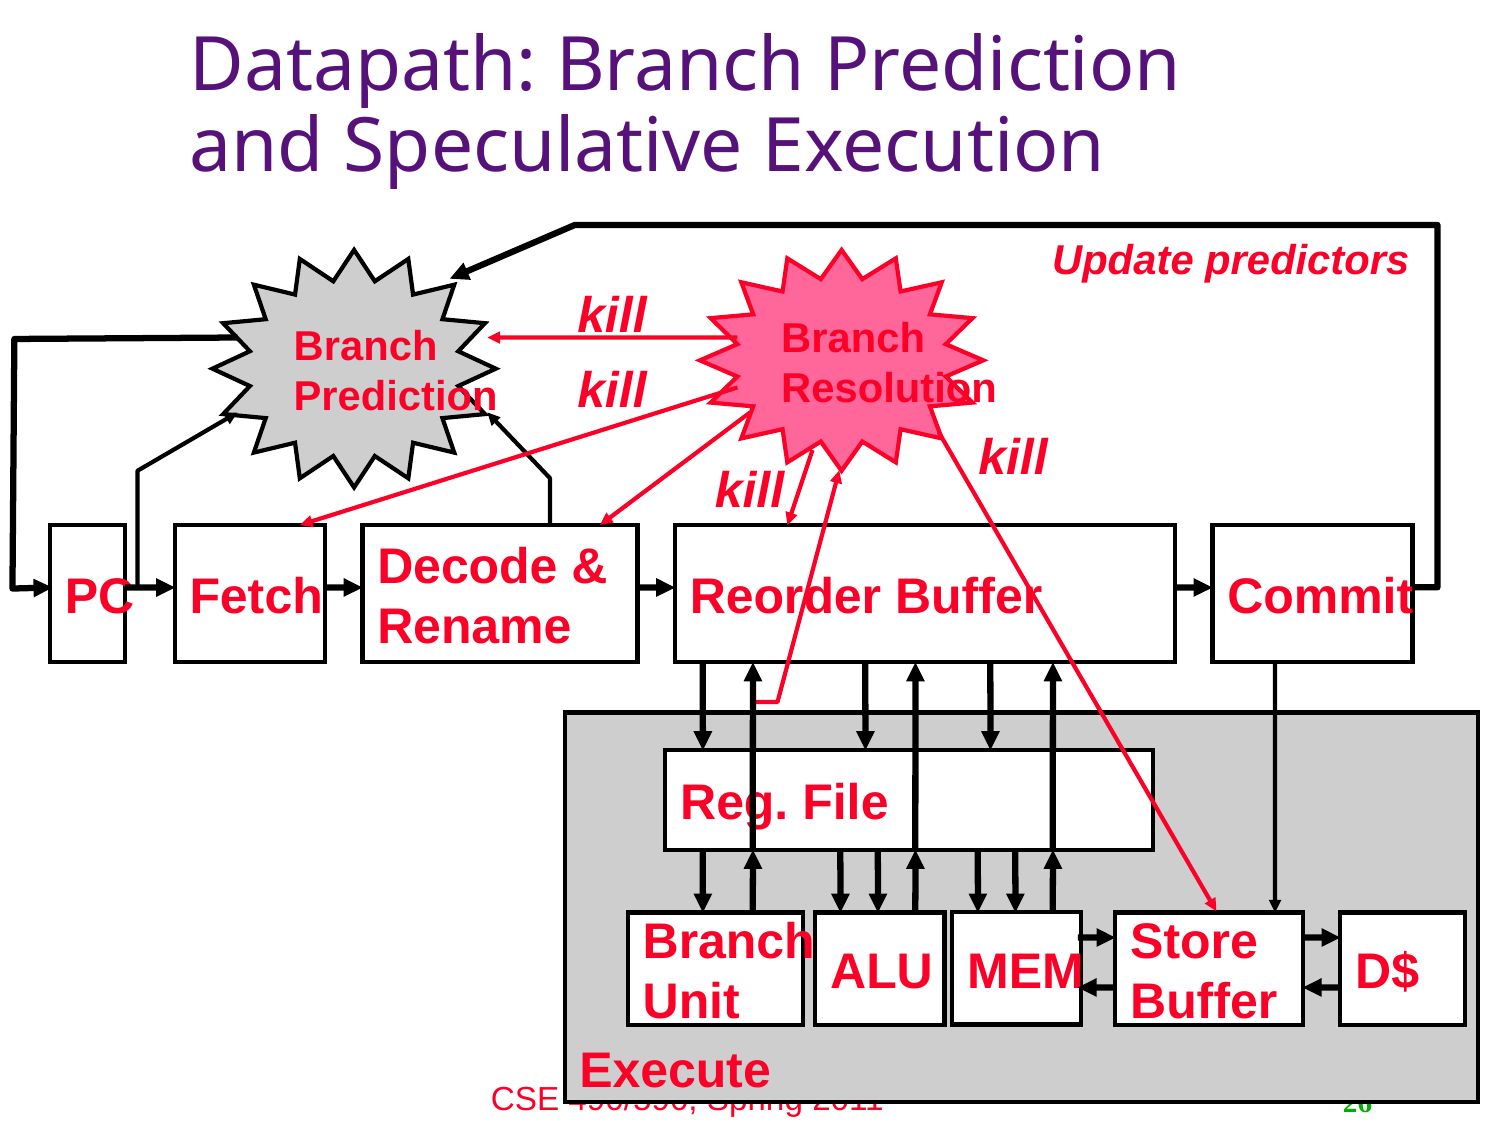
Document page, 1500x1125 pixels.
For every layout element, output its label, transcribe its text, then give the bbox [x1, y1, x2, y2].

text_box [565, 712, 1478, 1102]
slide_number 26 [1074, 1102, 1388, 1125]
text_box D$ [1340, 912, 1466, 1025]
text_box Branch Unit [627, 921, 803, 1025]
text_box ALU [815, 921, 945, 1025]
text_box Store Buffer [1115, 912, 1303, 1025]
text_box [12, 337, 238, 595]
text_box Fetch [174, 524, 294, 663]
text_box [454, 224, 1438, 588]
text_box [1302, 981, 1341, 994]
text_box Execute [564, 1029, 786, 1105]
text_box [1302, 931, 1341, 944]
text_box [299, 274, 1217, 912]
text_box Branch Prediction [387, 258, 411, 273]
text_box MEM [952, 921, 1082, 1025]
text_box PC [49, 524, 125, 663]
text_box [1077, 931, 1116, 944]
text_box Commit [1221, 527, 1413, 663]
text_box Branch Prediction [297, 258, 321, 275]
text_box [1077, 981, 1116, 994]
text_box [699, 249, 984, 273]
text_box Branch Prediction [215, 284, 294, 453]
text_box [137, 412, 238, 588]
text_box Datapath: Branch Prediction and Speculative Execution [174, 12, 1350, 200]
text_box [138, 581, 175, 594]
text_box [1268, 662, 1282, 913]
text_box Branch Prediction [338, 249, 370, 273]
